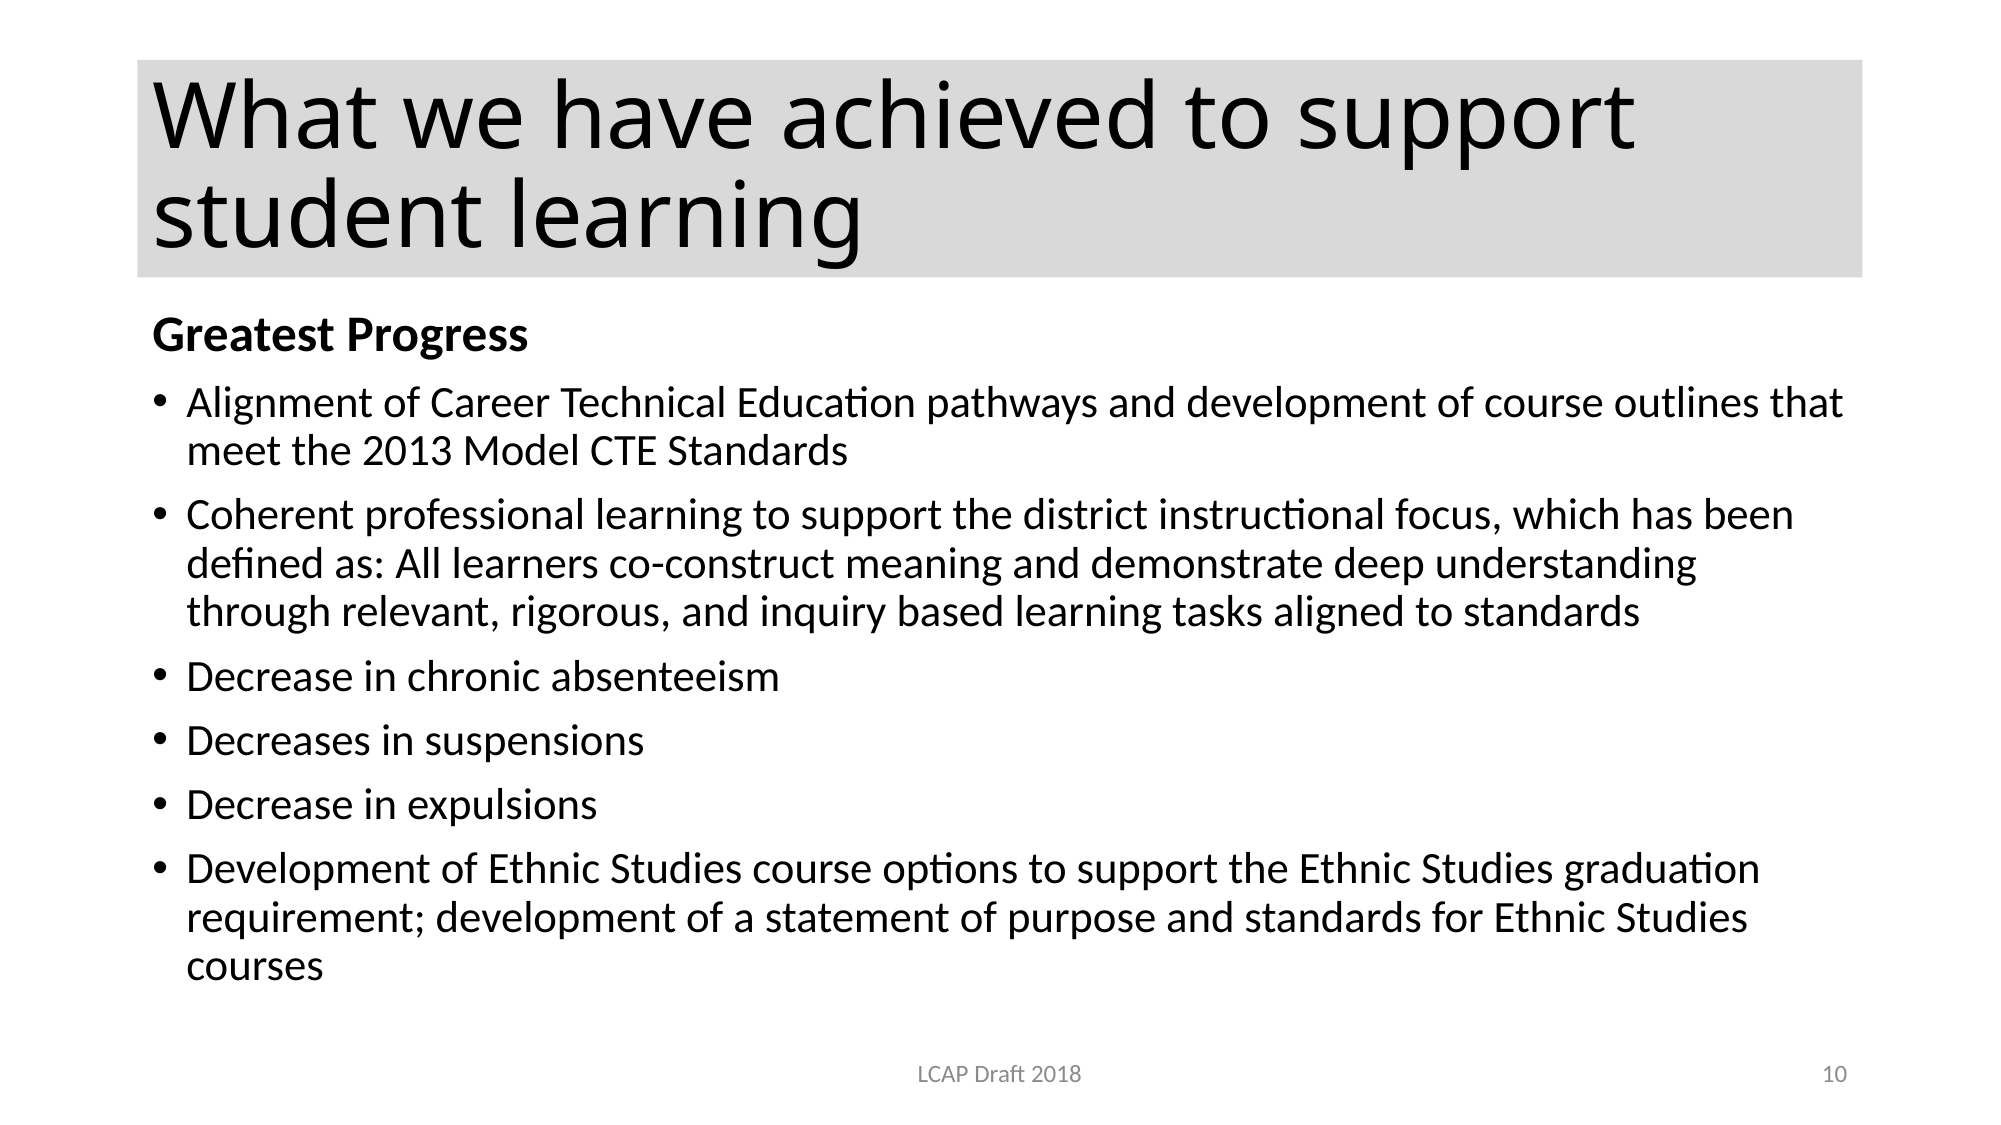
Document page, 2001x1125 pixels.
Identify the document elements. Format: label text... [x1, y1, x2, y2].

footer LCAP Draft 2018 [662, 1042, 1338, 1103]
slide_number 10 [1412, 1042, 1863, 1103]
title What we have achieved to support student learning [137, 59, 1863, 278]
list Greatest Progress Alignment of Career Technical Education pathways and development of course outlines that meet the 2013 Model CTE Standards Coherent professional learning to support the district instructional focus, which has been defined as: All learners co-construct meaning and demonstrate deep understanding through relevant, rigorous, and inquiry based learning tasks aligned to standards Decrease in chronic absenteeism Decreases in suspensions Decrease in expulsions Development of Ethnic Studies course options to support the Ethnic Studies graduation requirement; development of a statement of purpose and standards for Ethnic Studies courses [137, 299, 1863, 1007]
